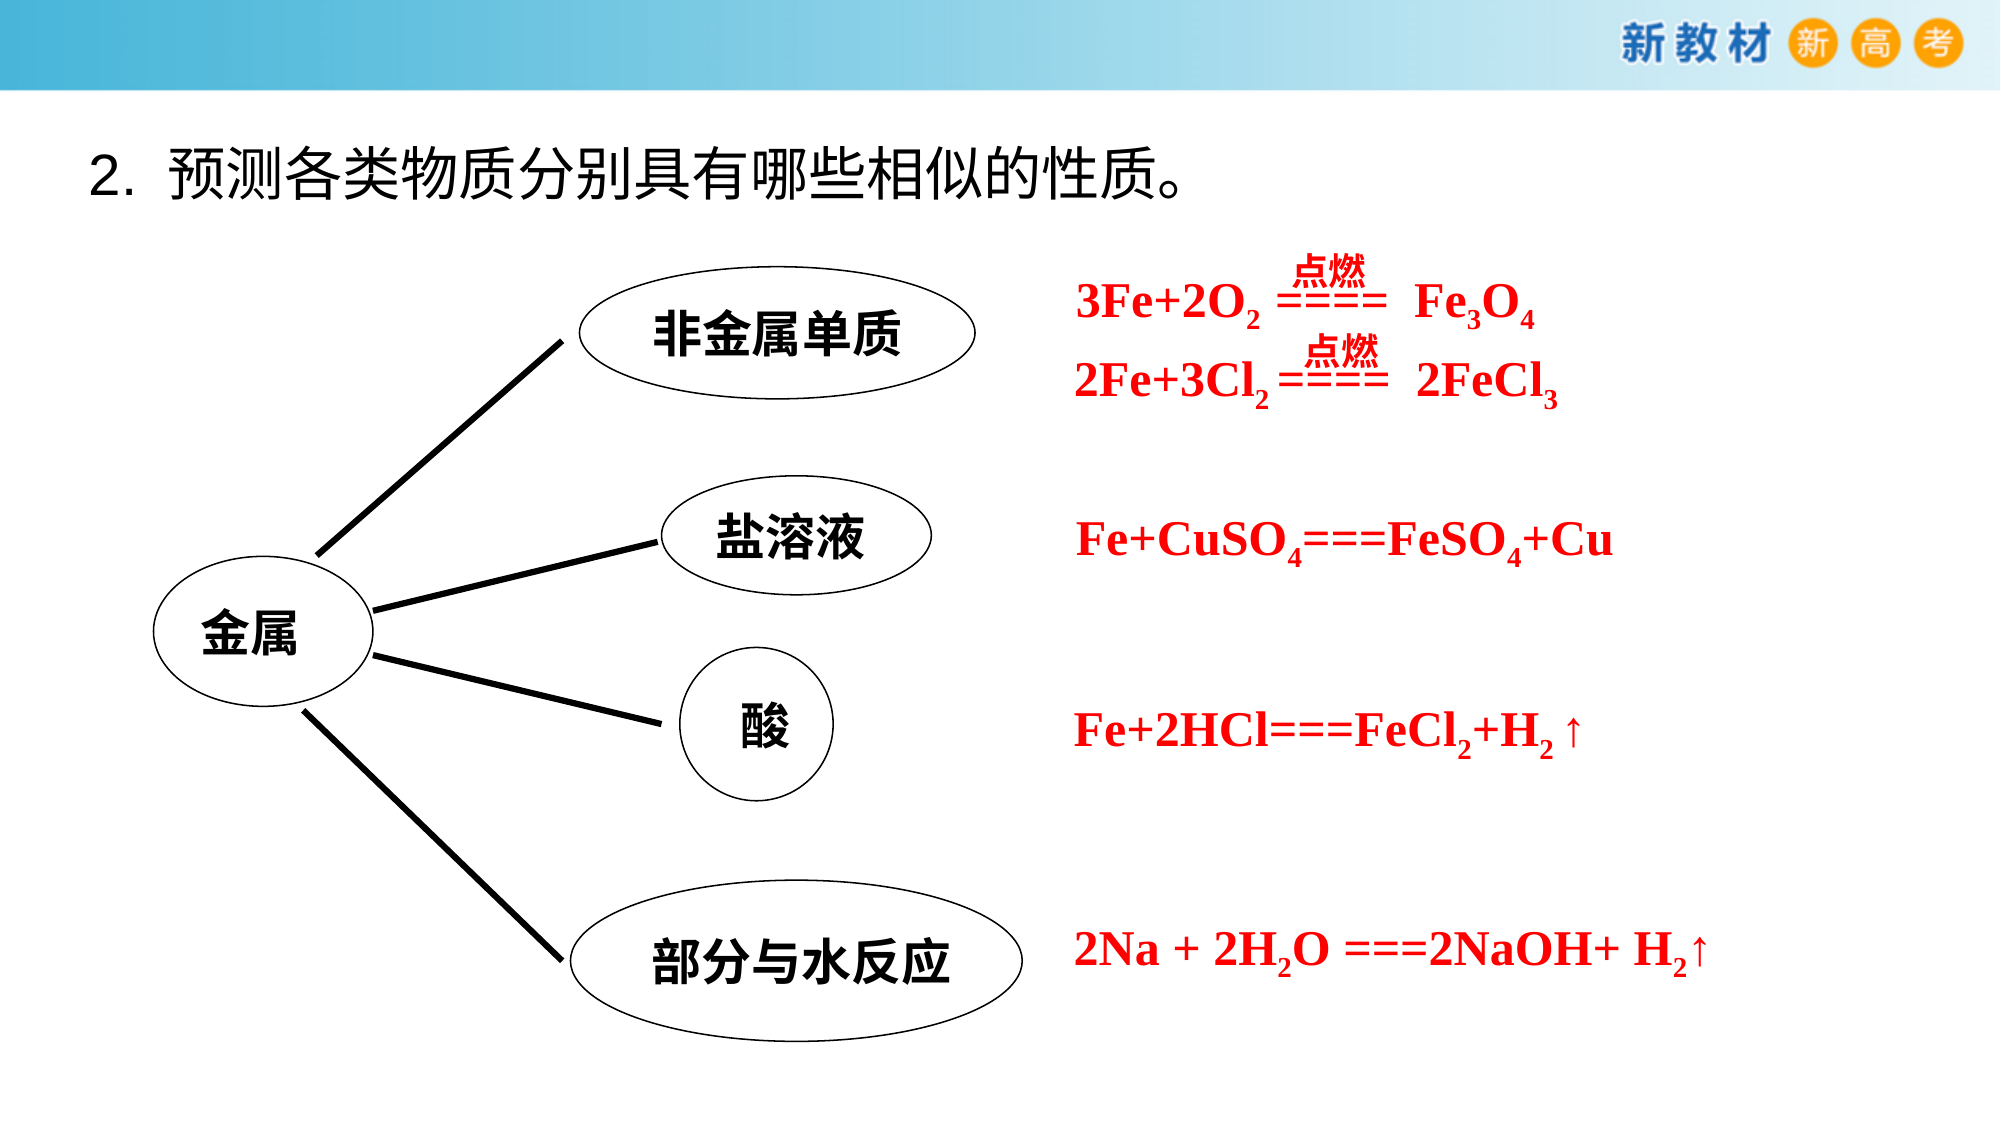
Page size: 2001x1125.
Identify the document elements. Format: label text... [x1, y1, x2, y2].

text_box 部分与水反应 [570, 880, 1023, 1042]
text_box 酸 [679, 647, 834, 801]
text_box Fe+CuSO4===FeSO4+Cu [1061, 497, 1881, 581]
text_box 2Na + 2H2O ===2NaOH+ H2↑ [1059, 907, 1796, 991]
text_box Fe+2HCl===FeCl2+H2 ↑ [1059, 689, 1883, 773]
text_box 非金属单质 [579, 266, 976, 399]
text_box 2. 预测各类物质分别具有哪些相似的性质。 [22, 130, 1683, 215]
picture [0, 0, 2001, 1125]
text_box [1058, 342, 1795, 416]
text_box 金属 [153, 556, 373, 707]
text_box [1060, 240, 1796, 336]
text_box 盐溶液 [661, 475, 932, 595]
